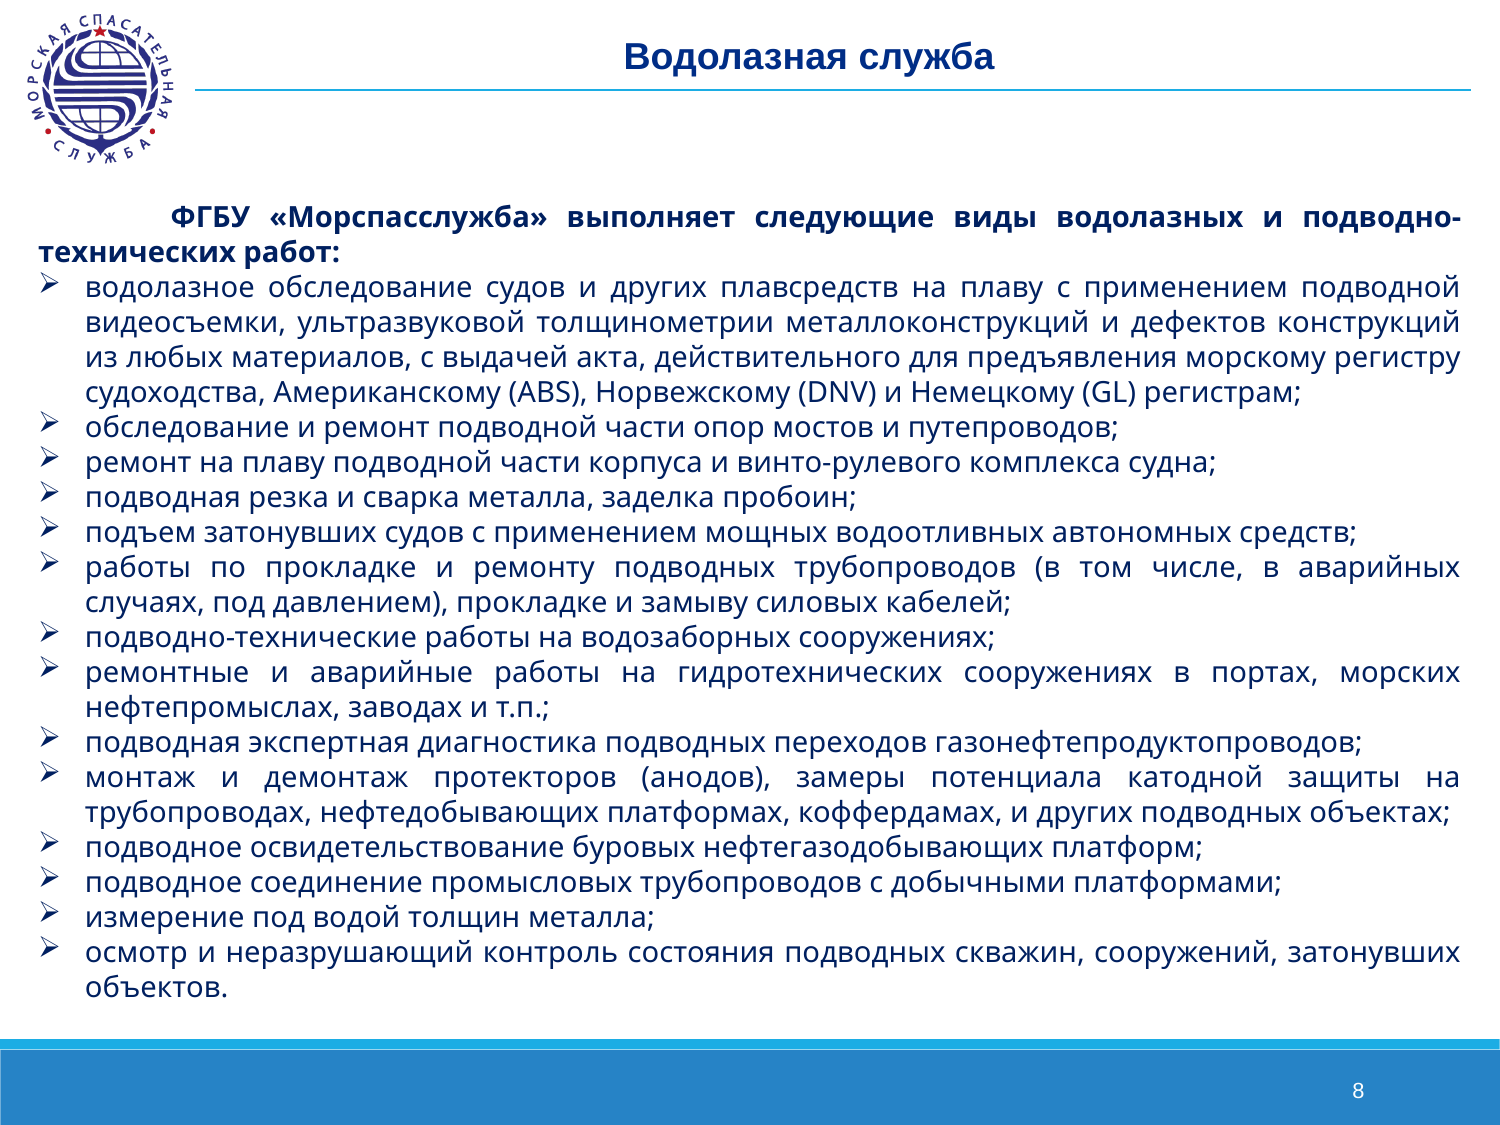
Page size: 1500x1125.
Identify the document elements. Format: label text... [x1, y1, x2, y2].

picture [22, 11, 177, 165]
text_box ФГБУ «Морспасслужба» выполняет следующие виды водолазных и подводно-технических работ: водолазное обследование судов и других плавсредств на плаву с применением подводной видеосъемки, ультразвуковой толщинометрии металлоконструкций и дефектов конструкций из любых материалов, с выдачей акта, действительного для предъявления морскому регистру судоходства, Американскому (ABS), Норвежскому (DNV) и Немецкому (GL) регистрам; обследование и ремонт подводной части опор мостов и путепроводов; ремонт на плаву подводной части корпуса и винто-рулевого комплекса судна; подводная резка и сварка металла, заделка пробоин; подъем затонувших судов с применением мощных водоотливных автономных средств; работы по прокладке и ремонту подводных трубопроводов (в том числе, в аварийных случаях, под давлением), прокладке и замыву силовых кабелей; подводно-технические работы на водозаборных сооружениях; ремонтные и аварийные работы на гидротехнических сооружениях в портах, морских нефтепромыслах, заводах и т.п.; подводная экспертная диагностика подводных переходов газонефтепродуктопроводов; монтаж и демонтаж протекторов (анодов), замеры потенциала катодной защиты на трубопроводах, нефтедобывающих платформах, коффердамах, и других подводных объектах; подводное освидетельствование буровых нефтегазодобывающих платформ; подводное соединение промысловых трубопроводов с добычными платформами; измерение под водой толщин металла; осмотр и неразрушающий контроль состояния подводных скважин, сооружений, затонувших объектов. [23, 191, 1477, 1011]
slide_number 8 [1218, 1059, 1380, 1120]
text_box Водолазная служба [185, 24, 1477, 85]
